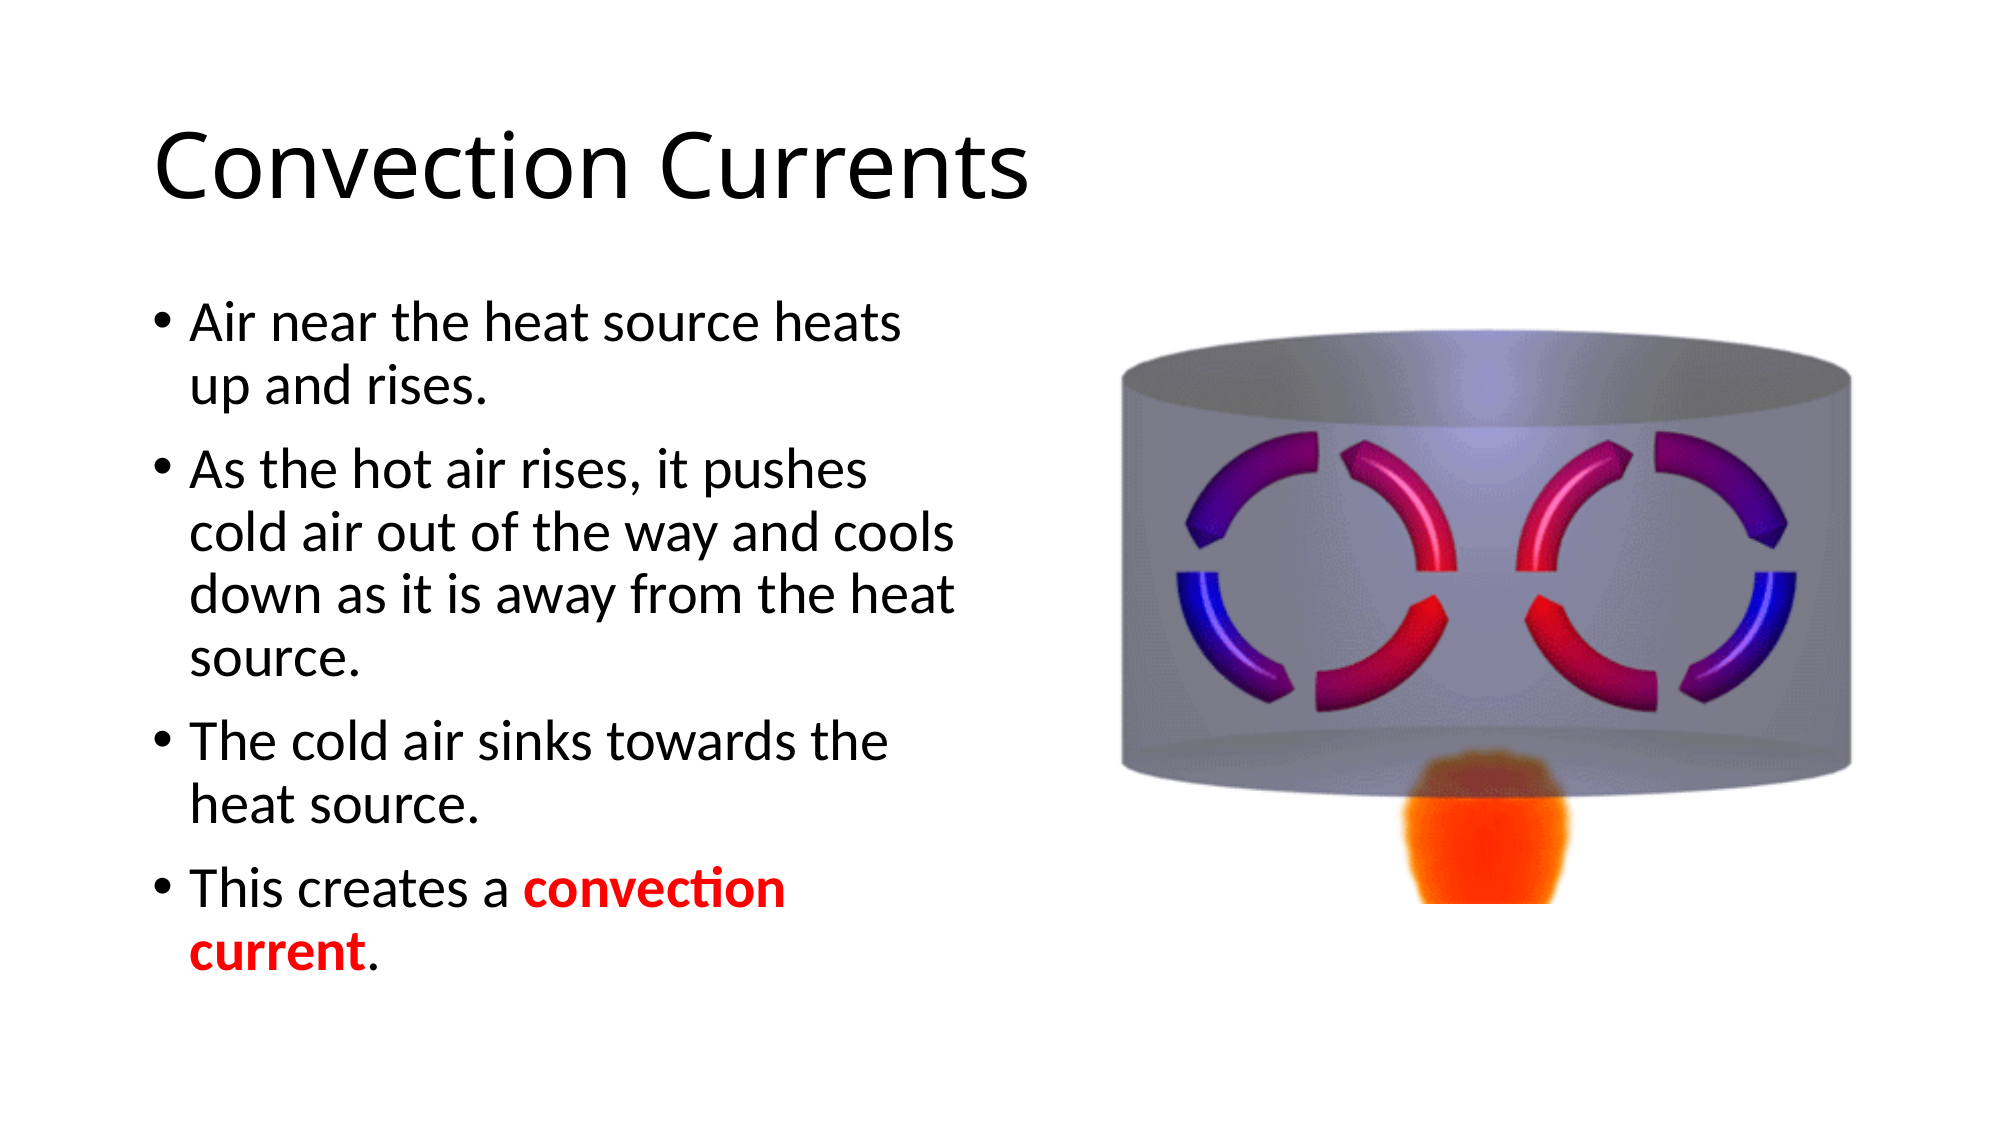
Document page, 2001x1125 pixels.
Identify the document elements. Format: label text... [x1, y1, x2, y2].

list Air near the heat source heats up and rises. As the hot air rises, it pushes cold air out of the way and cools down as it is away from the heat source. The cold air sinks towards the heat source. This creates a convection current. [137, 283, 988, 998]
picture [1084, 299, 1890, 904]
title Convection Currents [137, 59, 1863, 278]
